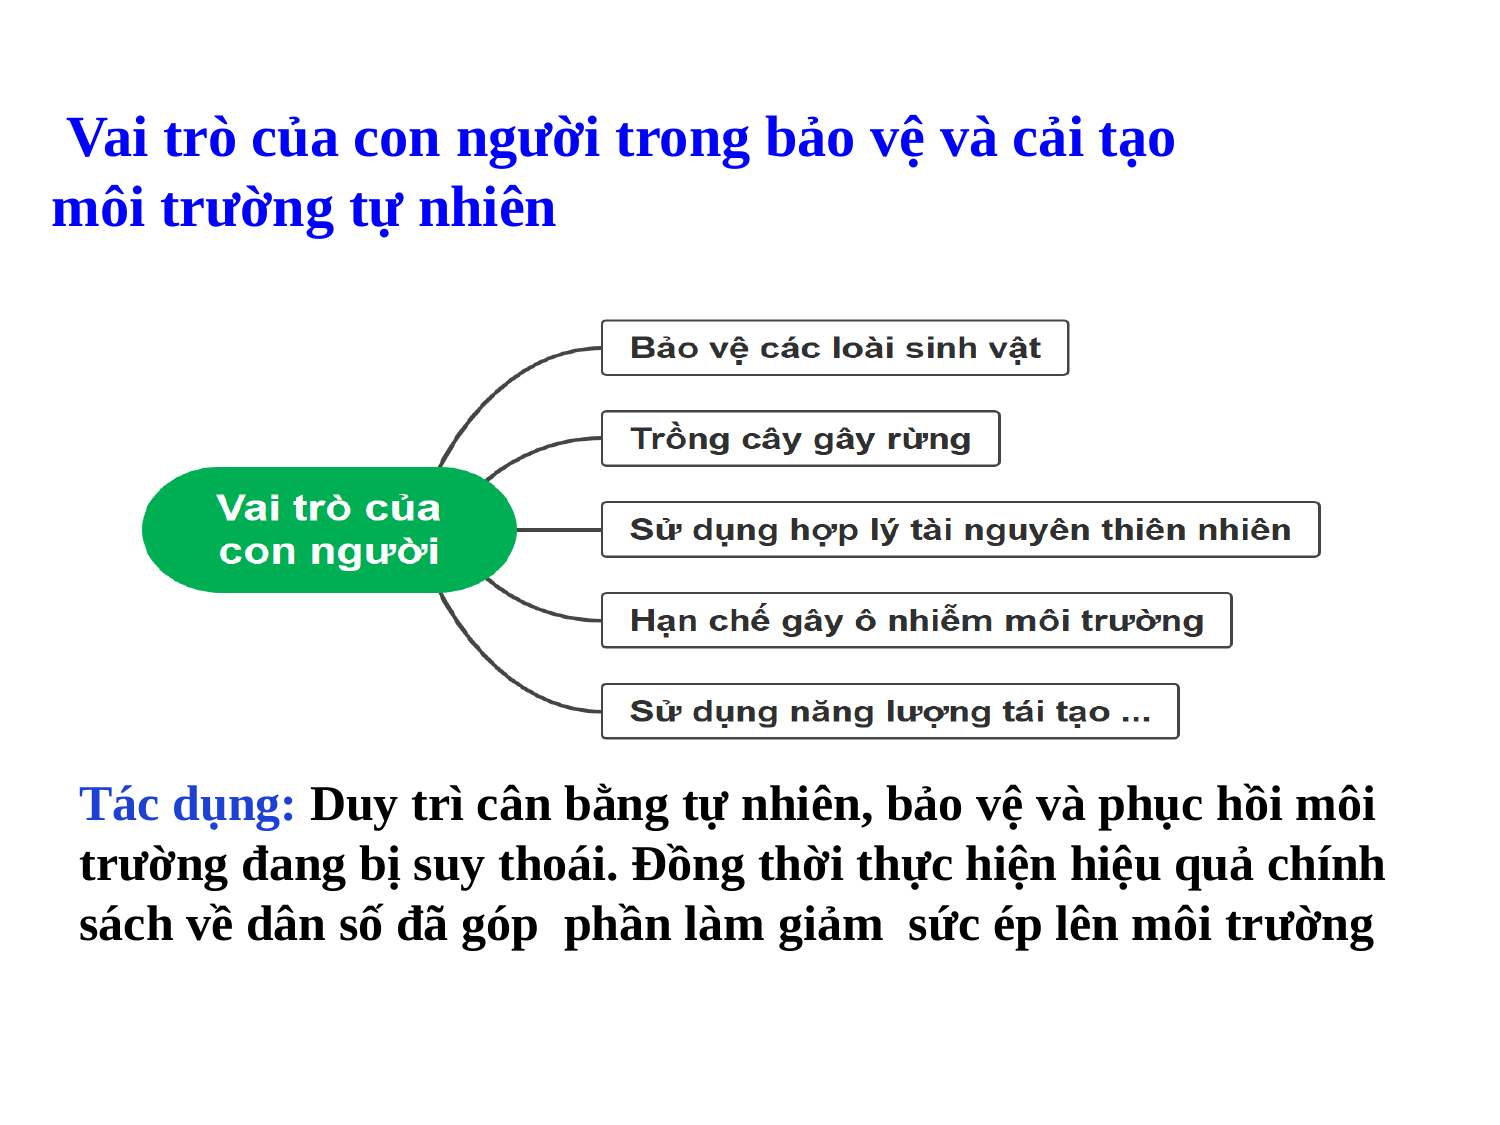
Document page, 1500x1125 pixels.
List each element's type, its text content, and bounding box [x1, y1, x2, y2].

picture [133, 284, 1337, 754]
text_box Tác dụng: Duy trì cân bằng tự nhiên, bảo vệ và phục hồi môi trường đang bị suy thoái. Đồng thời thực hiện hiệu quả chính sách về dân số đã góp phần làm giảm sức ép lên môi trường [64, 763, 1451, 958]
text_box Vai trò của con người trong bảo vệ và cải tạo môi trường tự nhiên [37, 91, 1274, 246]
